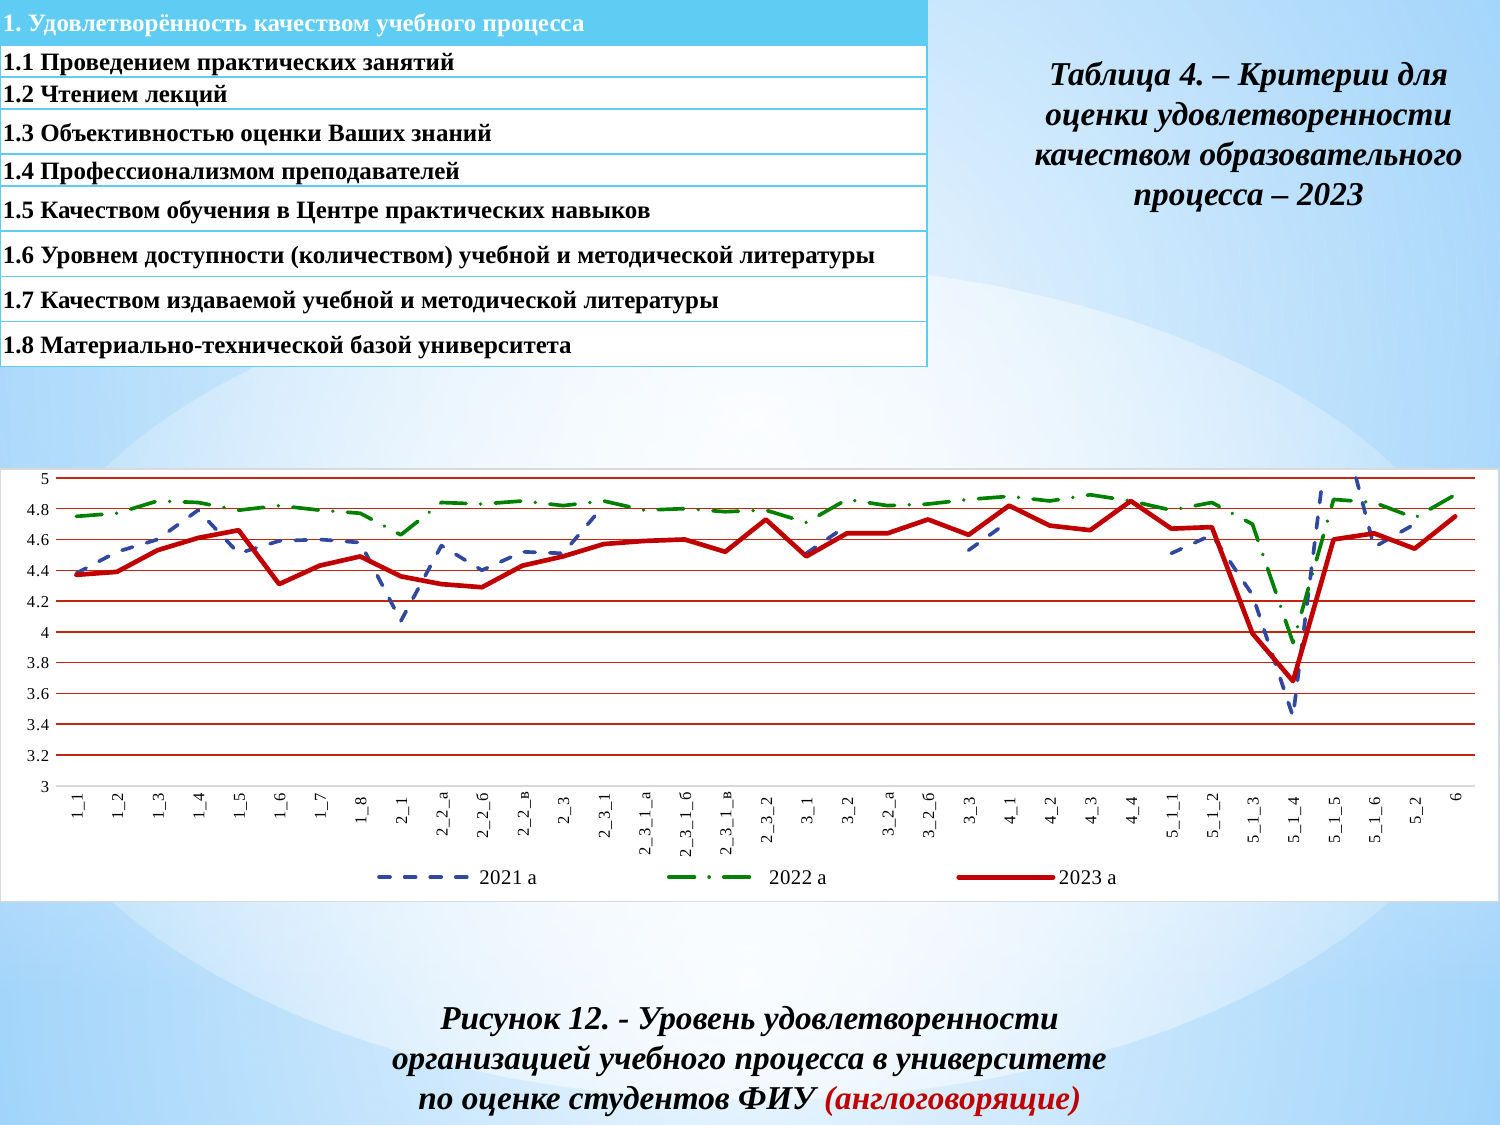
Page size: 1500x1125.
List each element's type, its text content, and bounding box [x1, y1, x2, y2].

chart [0, 467, 1500, 903]
text_box Рисунок 12. - Уровень удовлетворенности организацией учебного процесса в университете по оценке студентов ФИУ (англоговорящие) [374, 988, 1125, 1124]
table_cell 1.1 Проведением практических занятий [1, 46, 926, 76]
table_cell 1.7 Качеством издаваемой учебной и методической литературы [1, 277, 926, 321]
table_cell 1.2 Чтением лекций [1, 78, 926, 108]
text_box Таблица 4. – Критерии для оценки удовлетворенности качеством образовательного процесса – 2023 [997, 1, 1500, 220]
table_cell 1.3 Объективностью оценки Ваших знаний [1, 110, 926, 153]
table_cell 1.8 Материально-технической базой университета [1, 322, 926, 366]
table_cell 1.6 Уровнем доступности (количеством) учебной и методической литературы [1, 232, 926, 276]
table_cell 1.4 Профессионализмом преподавателей [1, 155, 926, 185]
table_cell 1.5 Качеством обучения в Центре практических навыков [1, 187, 926, 230]
table_header 1. Удовлетворённость качеством учебного процесса [1, 1, 926, 44]
